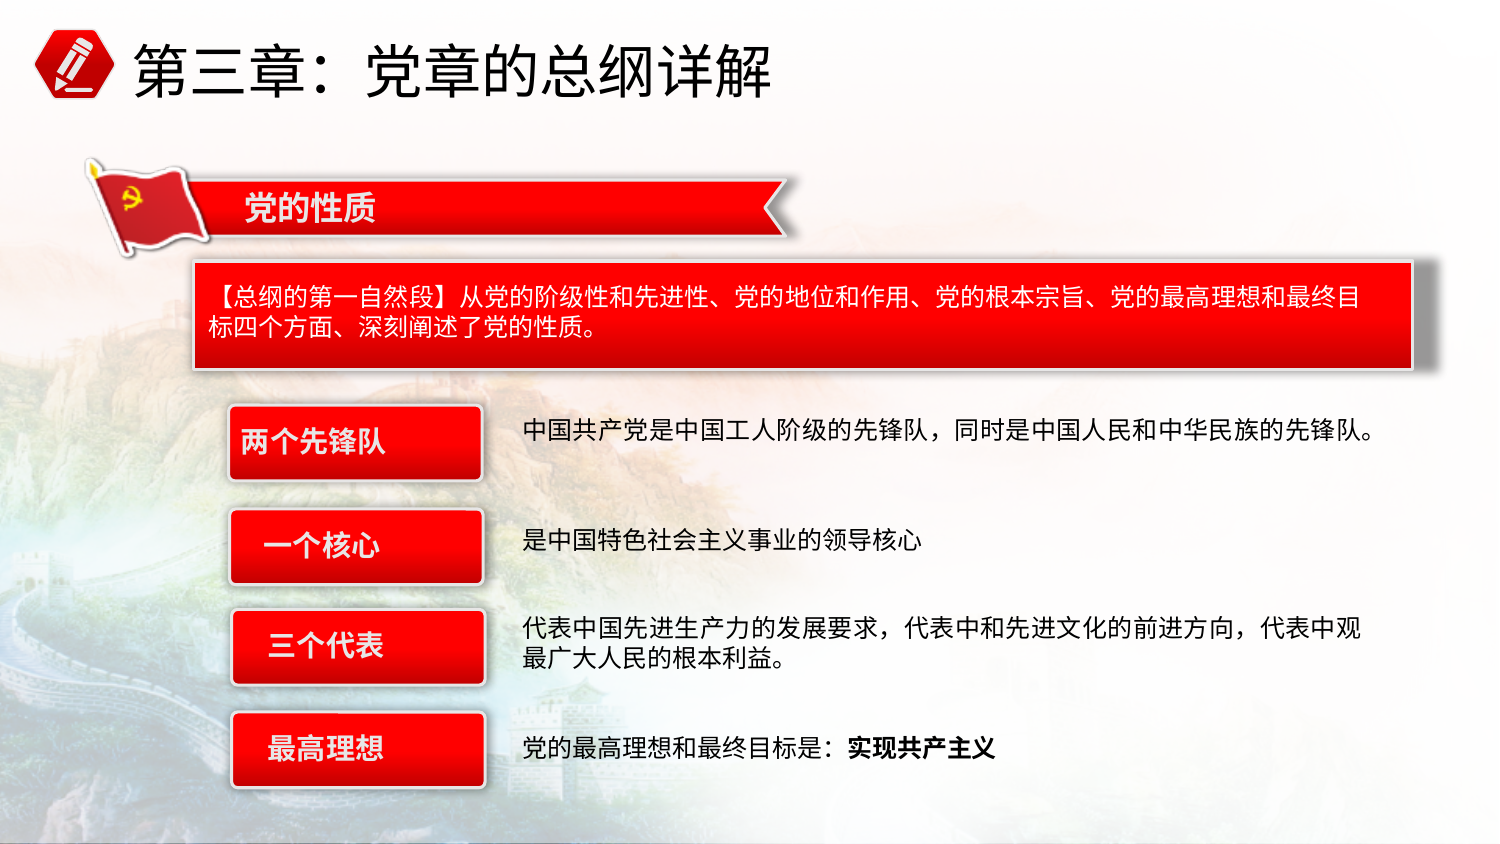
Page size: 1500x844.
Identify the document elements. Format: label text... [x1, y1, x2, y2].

text_box [76, 38, 93, 50]
text_box 第三章：党章的总纲详解 [116, 40, 799, 101]
text_box [65, 88, 93, 92]
text_box [34, 29, 116, 99]
text_box [72, 44, 89, 56]
text_box [67, 55, 86, 80]
text_box [57, 50, 76, 75]
text_box [55, 78, 67, 90]
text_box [79, 154, 1413, 788]
